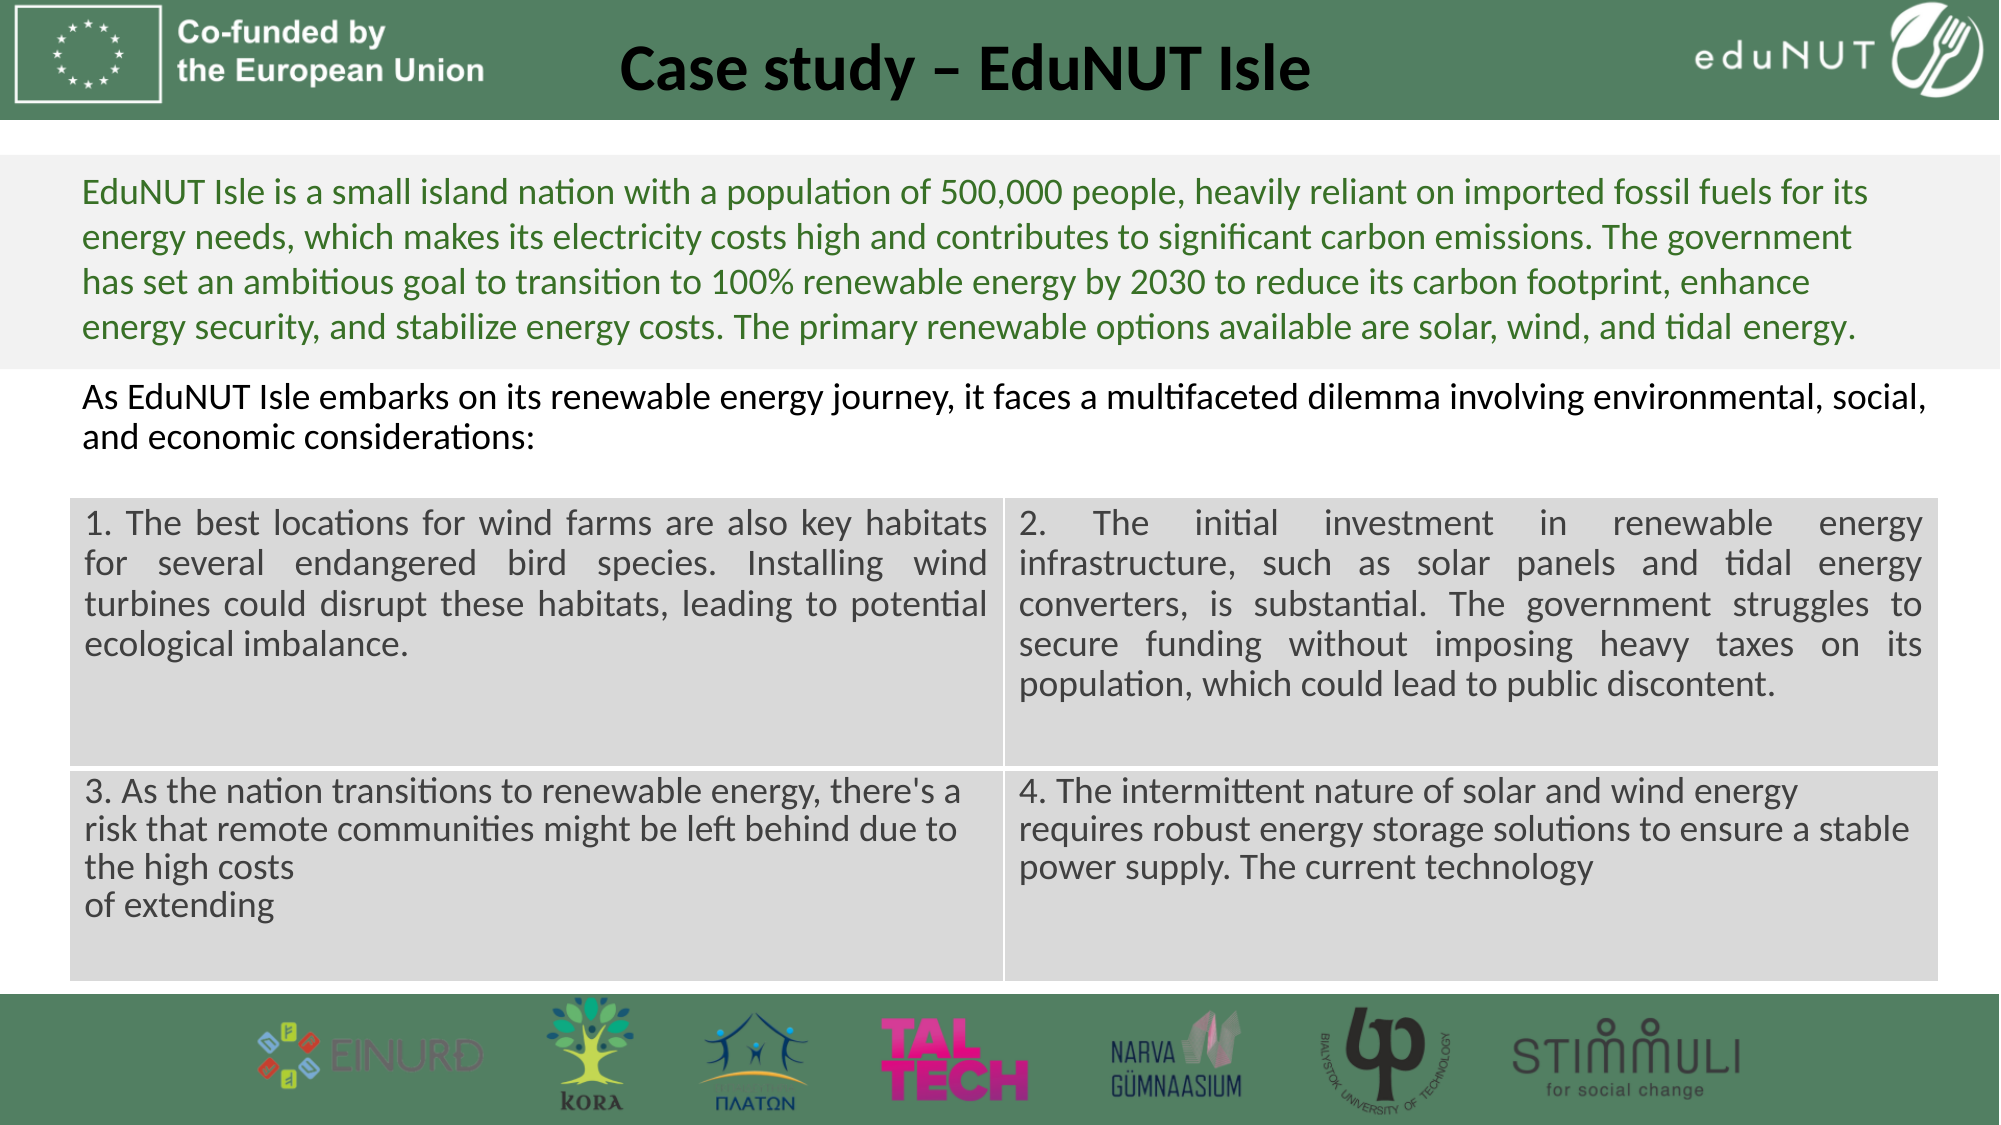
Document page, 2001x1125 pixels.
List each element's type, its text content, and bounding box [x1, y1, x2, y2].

table_header 1. The best locations for wind farms are also key habitats for several endangered bird species. Installing wind turbines could disrupt these habitats, leading to potential ecological imbalance. [70, 498, 1003, 766]
table_cell 3. As the nation transitions to renewable energy, there's a risk that remote communities might be left behind due to the high costs of extending [70, 771, 1003, 981]
title Case study – EduNUT Isle [605, 0, 2000, 170]
picture [0, 0, 605, 120]
table_cell 4. The intermittent nature of solar and wind energy requires robust energy storage solutions to ensure a stable power supply. The current technology [1005, 771, 1938, 981]
table_header 2. The initial investment in renewable energy infrastructure, such as solar panels and tidal energy converters, is substantial. The government struggles to secure funding without imposing heavy taxes on its population, which could lead to public discontent. [1005, 498, 1938, 766]
list As EduNUT Isle embarks on its renewable energy journey, it faces a multifaceted dilemma involving environmental, social, and economic considerations: [48, 369, 1983, 1096]
text_box EduNUT Isle is a small island nation with a population of 500,000 people, heavily reliant on imported fossil fuels for its energy needs, which makes its electricity costs high and contributes to significant carbon emissions. The government has set an ambitious goal to transition to 100% renewable energy by 2030 to reduce its carbon footprint, enhance energy security, and stabilize energy costs. The primary renewable options available are solar, wind, and tidal energy. [48, 159, 1915, 355]
text_box [0, 153, 2000, 371]
picture [0, 994, 1999, 1125]
